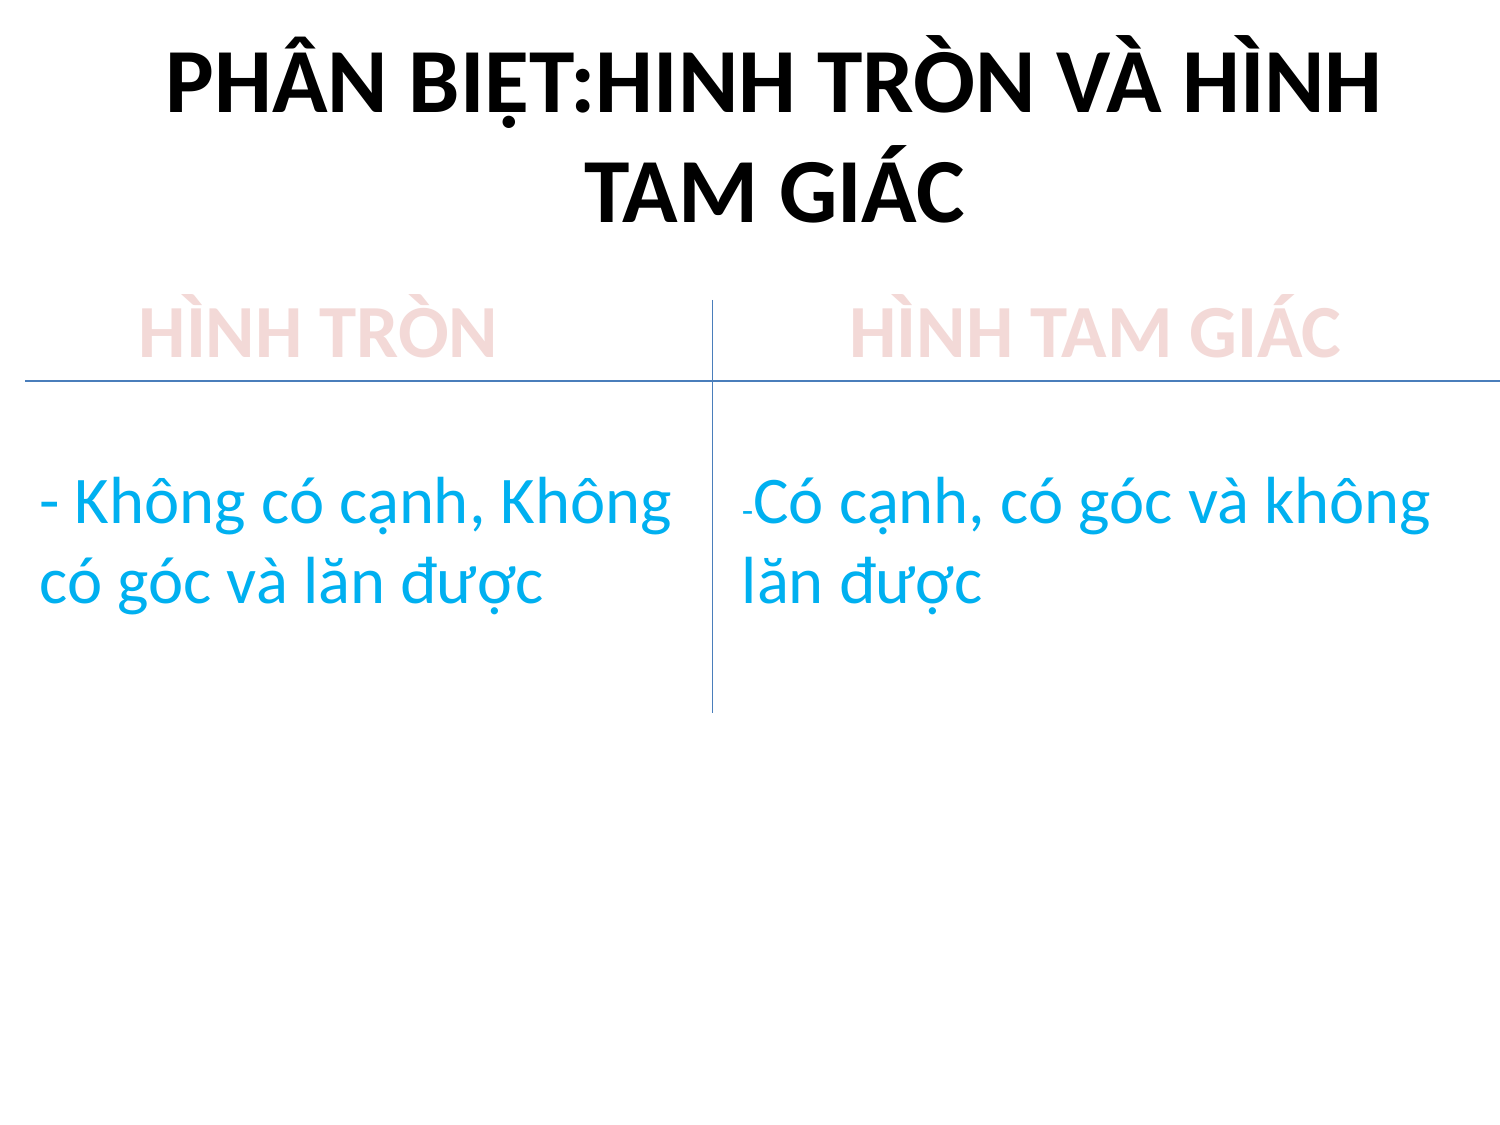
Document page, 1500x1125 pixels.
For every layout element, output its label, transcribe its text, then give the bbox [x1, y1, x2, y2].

text_box HÌNH TRÒN [24, 274, 613, 380]
text_box HÌNH TAM GIÁC [639, 274, 1500, 380]
text_box -Có cạnh, có góc và không lăn được [727, 449, 1465, 625]
title PHÂN BIỆT:HINH TRÒN VÀ HÌNH TAM GIÁC [99, 37, 1450, 225]
text_box - Không có cạnh, Không có góc và lăn được [24, 449, 708, 625]
